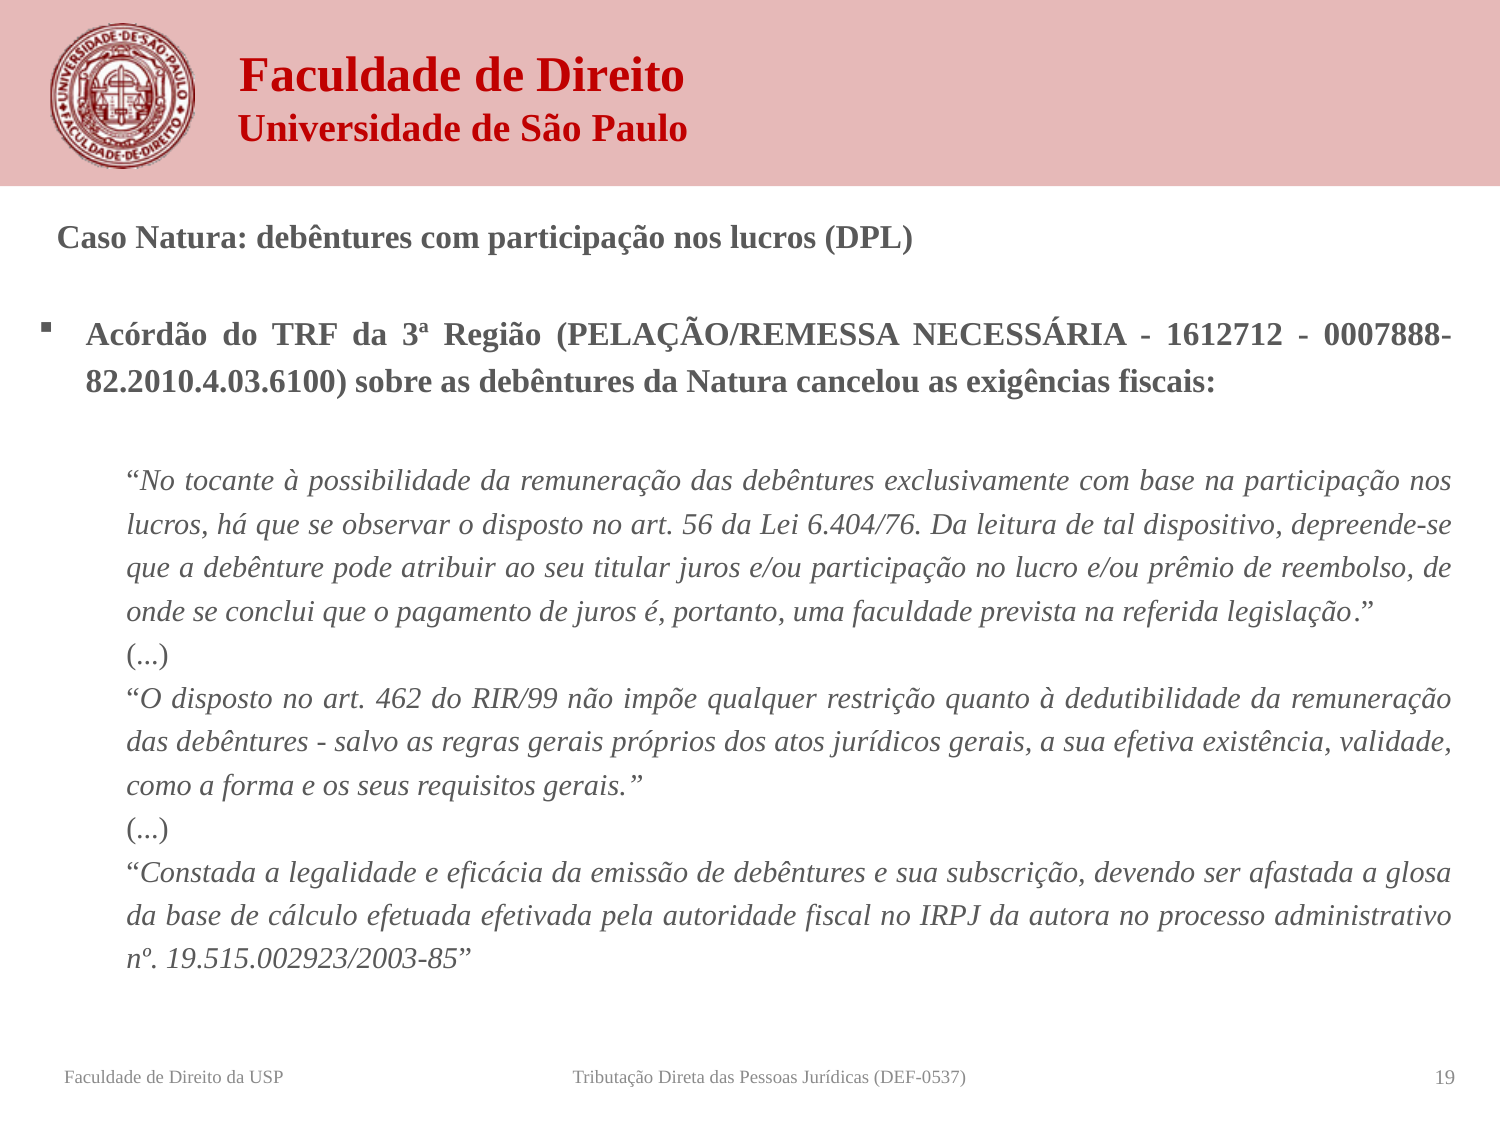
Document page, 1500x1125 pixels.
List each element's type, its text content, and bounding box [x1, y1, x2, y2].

text_box Caso Natura: debêntures com participação nos lucros (DPL) [41, 199, 1472, 263]
picture [49, 23, 195, 169]
text_box Acórdão do TRF da 3ª Região (PELAÇÃO/REMESSA NECESSÁRIA - 1612712 - 0007888-82.2010.4.03.6100) sobre as debêntures da Natura cancelou as exigências fiscais: “No tocante à possibilidade da remuneração das debêntures exclusivamente com base na participação nos lucros, há que se observar o disposto no art. 56 da Lei 6.404/76. Da leitura de tal dispositivo, depreende-se que a debênture pode atribuir ao seu titular juros e/ou participação no lucro e/ou prêmio de reembolso, de onde se conclui que o pagamento de juros é, portanto, uma faculdade prevista na referida legislação.” (...) “O disposto no art. 462 do RIR/99 não impõe qualquer restrição quanto à dedutibilidade da remuneração das debêntures - salvo as regras gerais próprios dos atos jurídicos gerais, a sua efetiva existência, validade, como a forma e os seus requisitos gerais.” (...) “Constada a legalidade e eficácia da emissão de debêntures e sua subscrição, devendo ser afastada a glosa da base de cálculo efetuada efetivada pela autoridade fiscal no IRPJ da autora no processo administrativo nº. 19.515.002923/2003-85” [23, 296, 1469, 1125]
